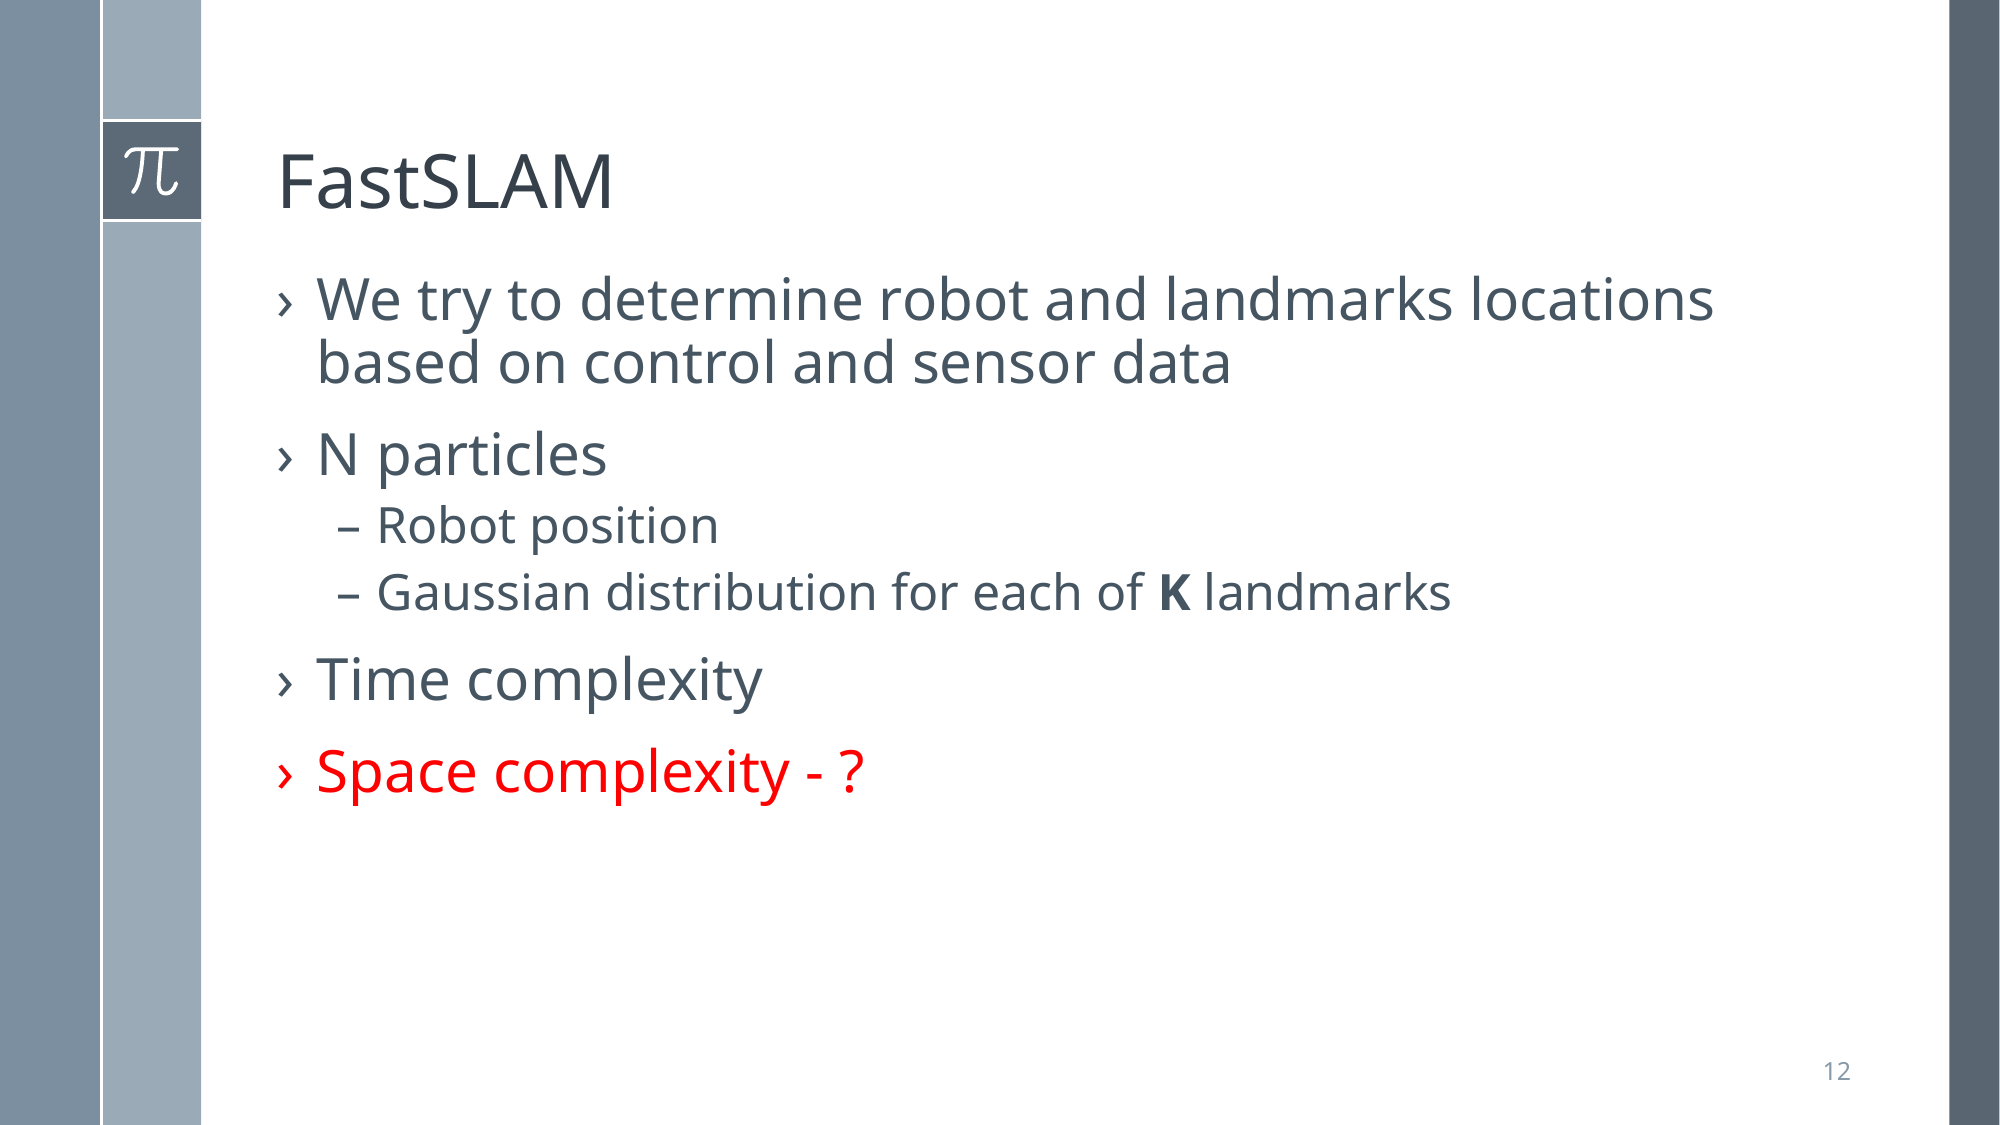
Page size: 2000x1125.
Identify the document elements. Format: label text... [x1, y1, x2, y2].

title FastSLAM [261, 29, 1867, 233]
slide_number 12 [1766, 1042, 1867, 1103]
